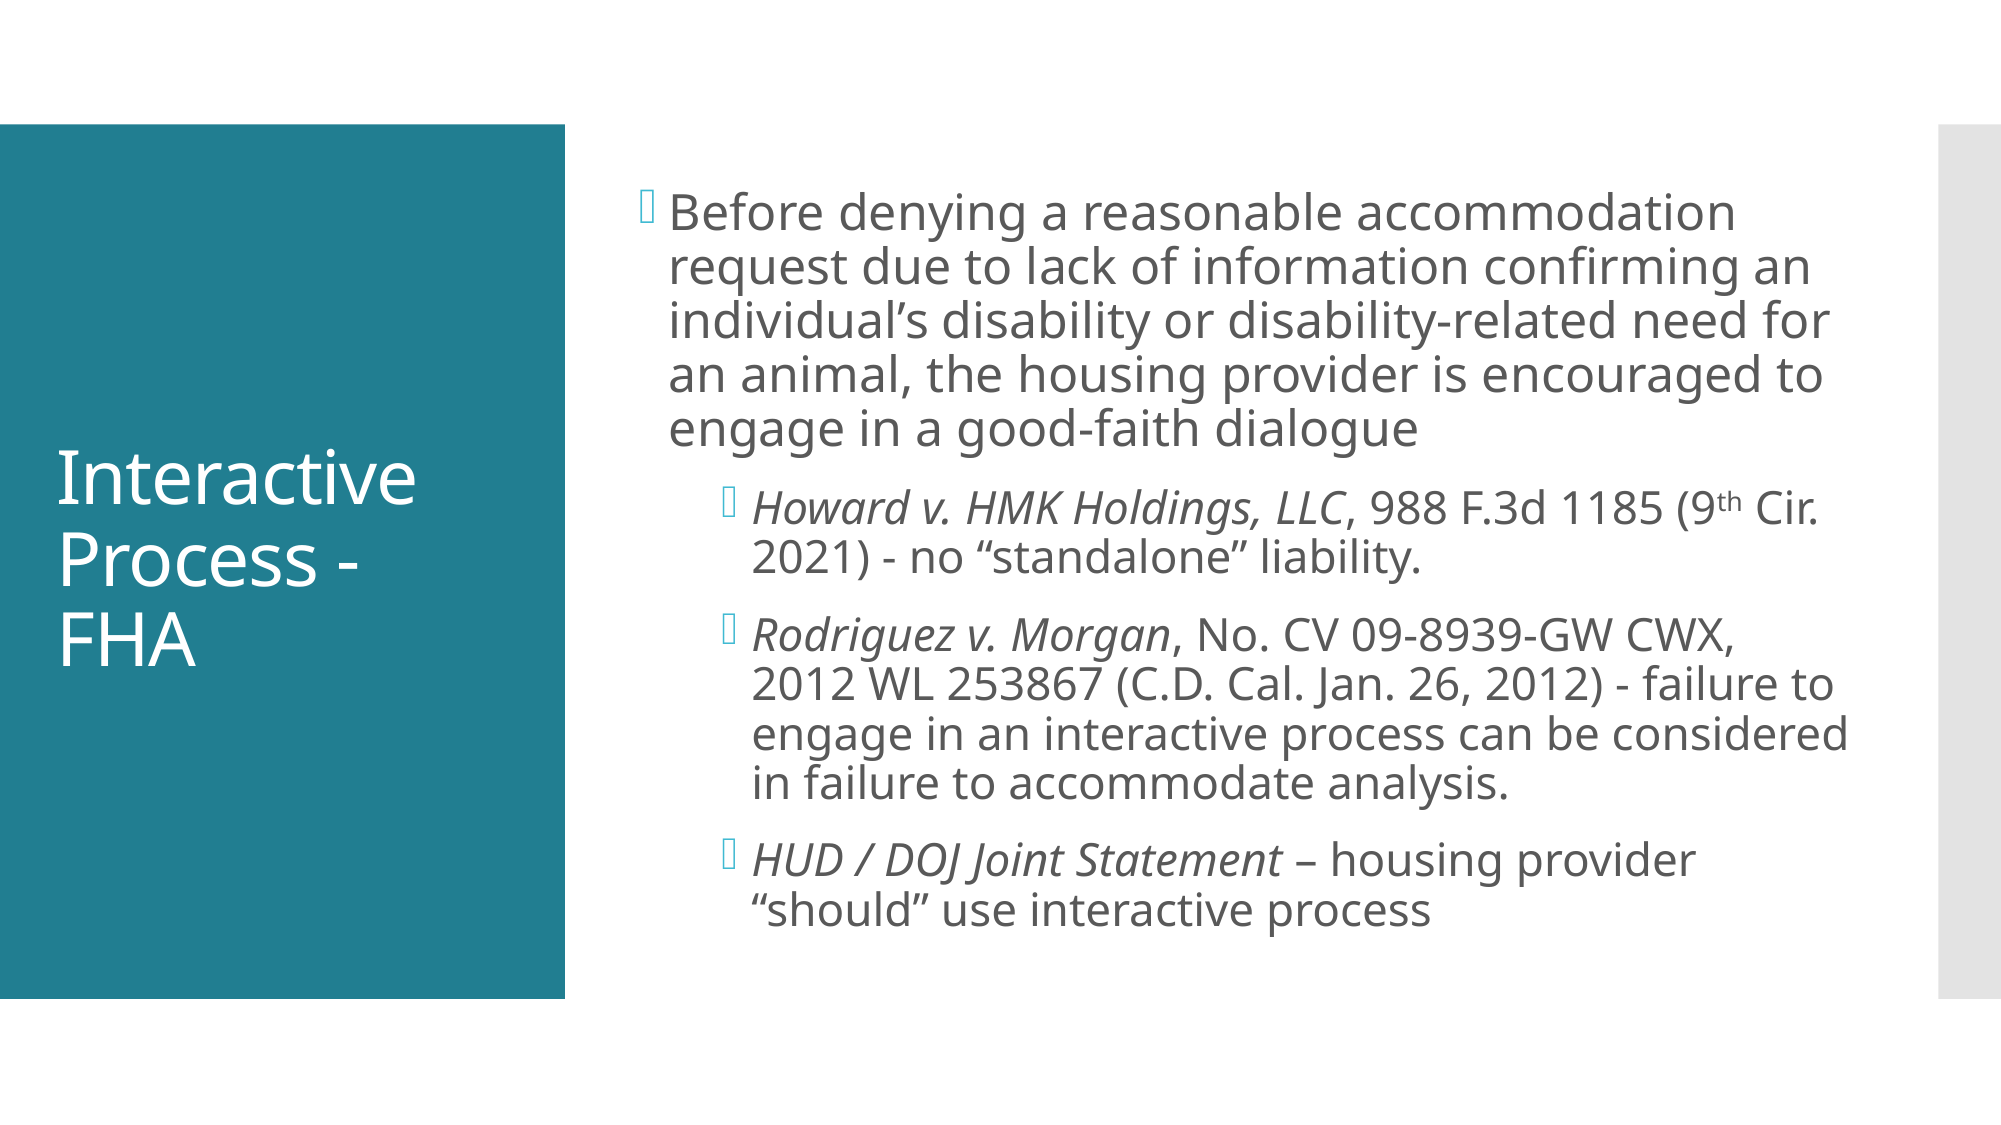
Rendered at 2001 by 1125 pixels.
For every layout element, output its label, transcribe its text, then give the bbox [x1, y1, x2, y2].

title Interactive Process - FHA [41, 184, 525, 940]
list Before denying a reasonable accommodation request due to lack of information confirming an individual’s disability or disability-related need for an animal, the housing provider is encouraged to engage in a good-faith dialogue Howard v. HMK Holdings, LLC, 988 F.3d 1185 (9th Cir. 2021) - no “standalone” liability. Rodriguez v. Morgan, No. CV 09-8939-GW CWX, 2012 WL 253867 (C.D. Cal. Jan. 26, 2012) - failure to engage in an interactive process can be considered in failure to accommodate analysis. HUD / DOJ Joint Statement – housing provider “should” use interactive process [623, 141, 1868, 982]
